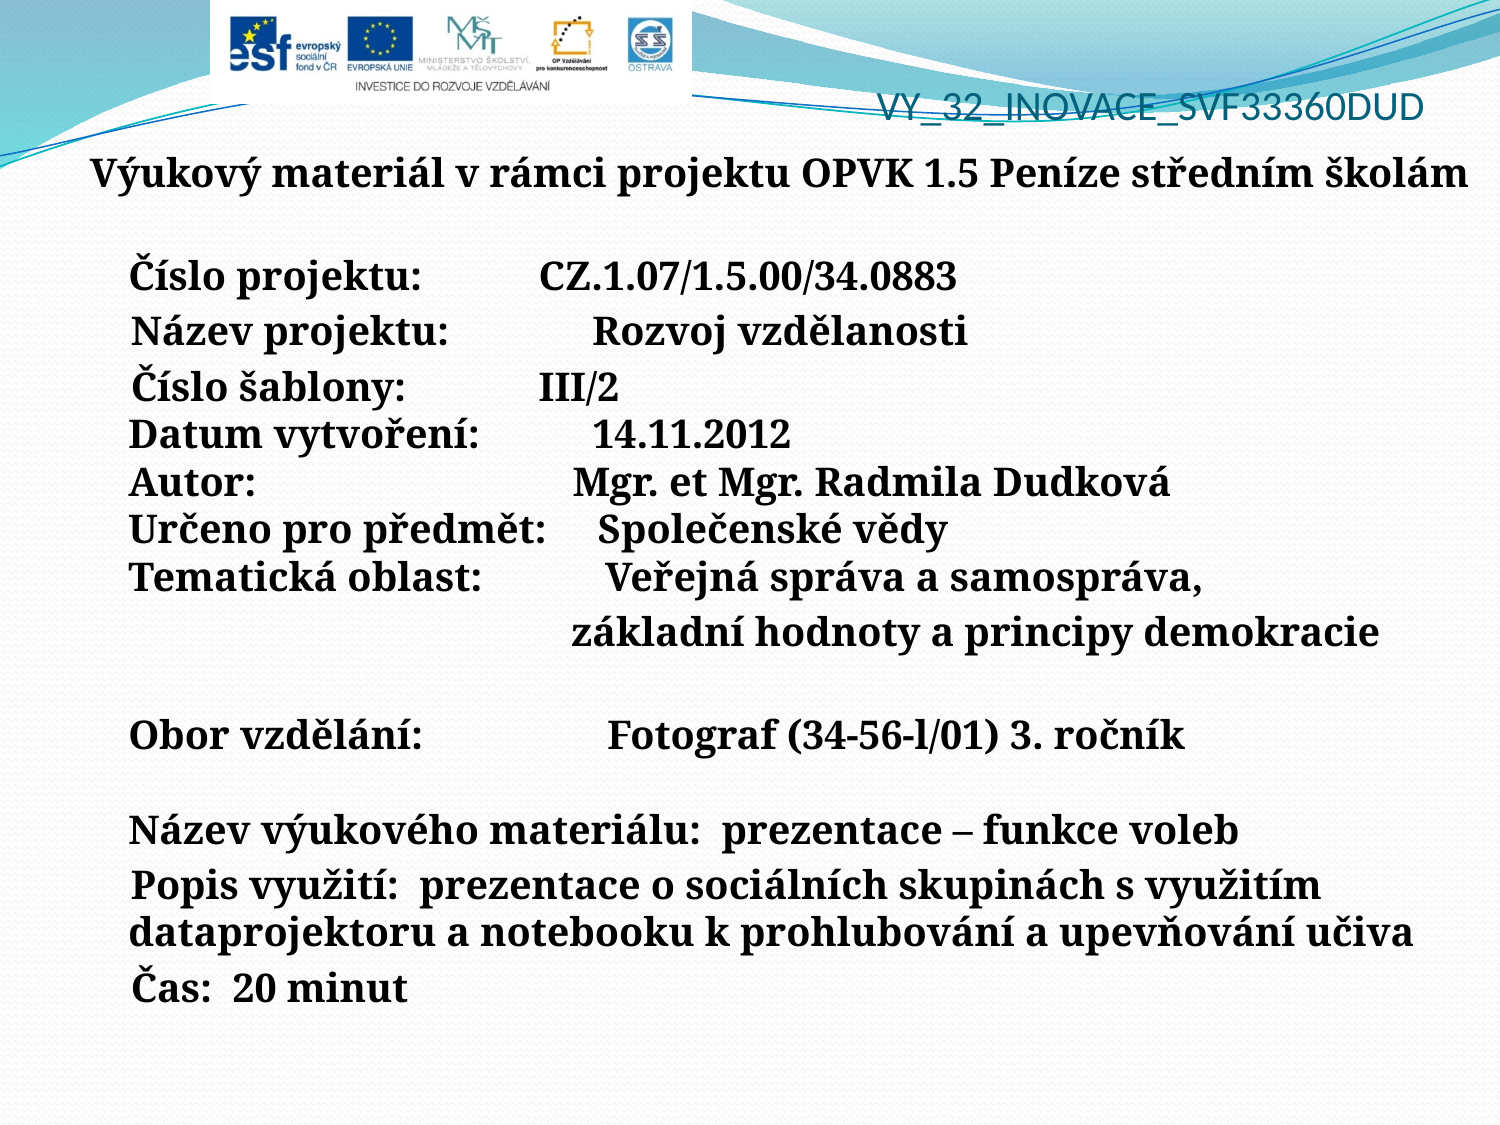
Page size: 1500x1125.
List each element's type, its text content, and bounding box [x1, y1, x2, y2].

title VY_32_INOVACE_SVF33360DUD [75, 45, 1425, 129]
picture [210, 0, 692, 105]
list Výukový materiál v rámci projektu OPVK 1.5 Peníze středním školám Číslo projektu: CZ.1.07/1.5.00/34.0883 Název projektu: Rozvoj vzdělanosti Číslo šablony: III/2 Datum vytvoření: 14.11.2012 Autor: Mgr. et Mgr. Radmila Dudková Určeno pro předmět: Společenské vědy Tematická oblast: Veřejná správa a samospráva, základní hodnoty a principy demokracie Obor vzdělání: Fotograf (34-56-l/01) 3. ročník Název výukového materiálu: prezentace – funkce voleb Popis využití: prezentace o sociálních skupinách s využitím dataprojektoru a notebooku k prohlubování a upevňování učiva Čas: 20 minut [75, 140, 1500, 1079]
